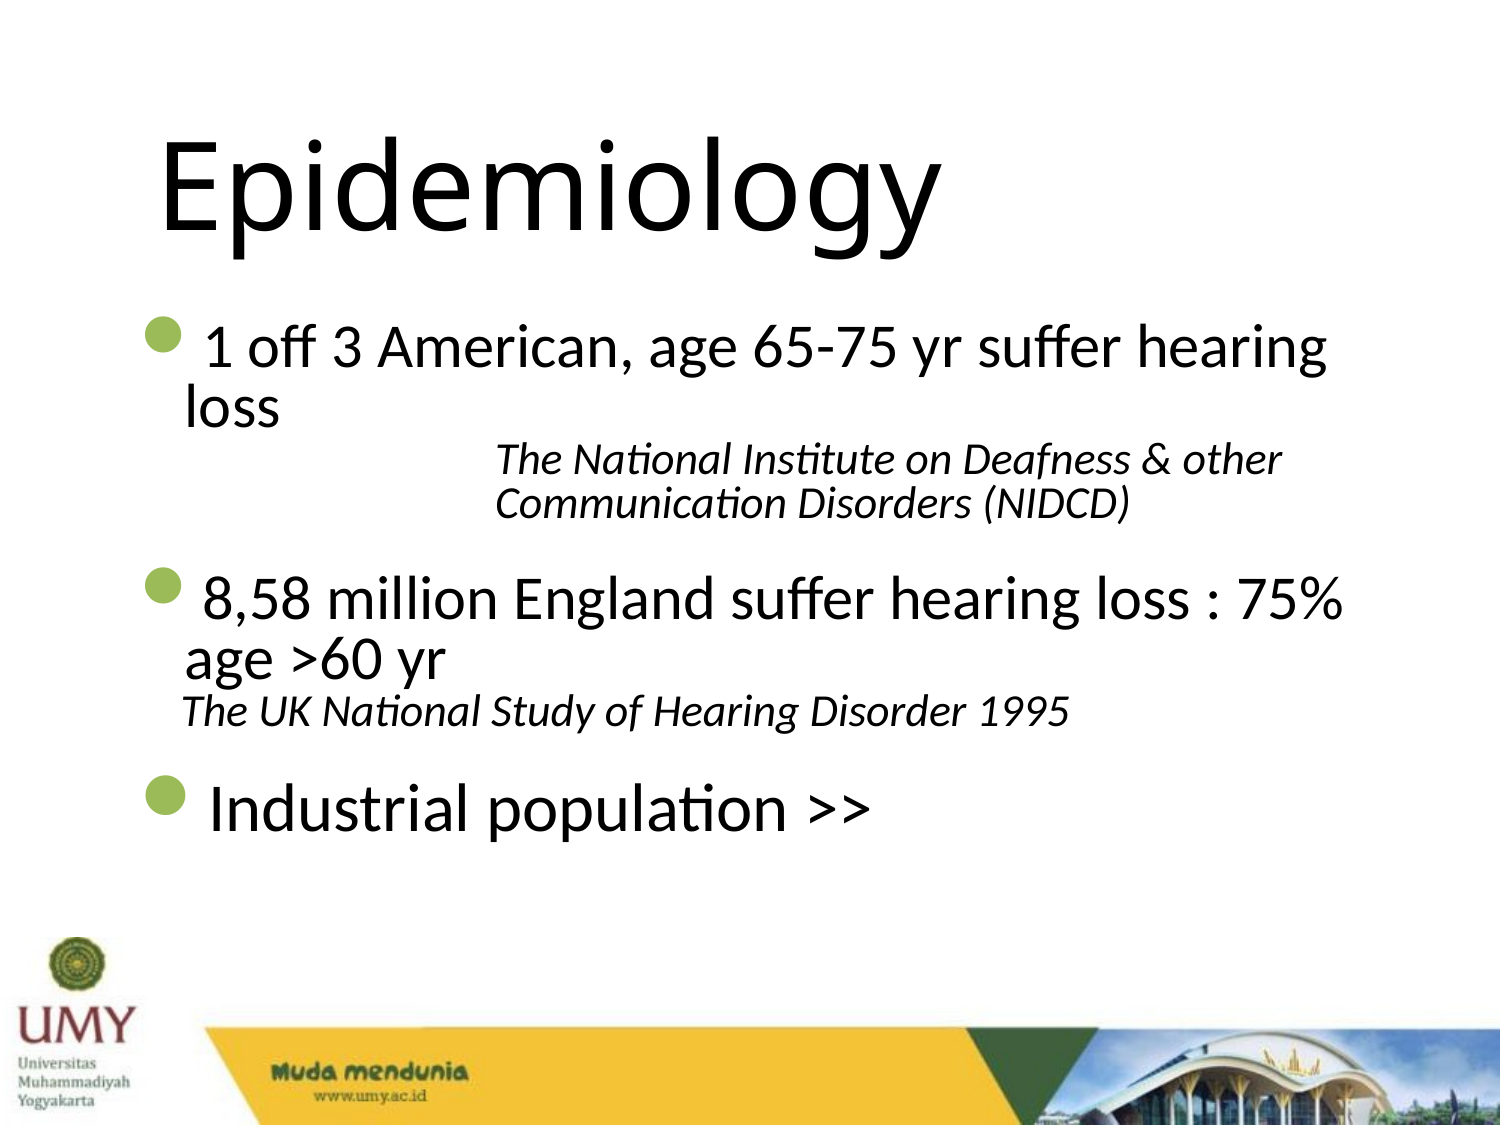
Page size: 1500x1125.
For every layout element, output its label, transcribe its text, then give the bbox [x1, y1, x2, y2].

text_box 1 off 3 American, age 65-75 yr suffer hearing loss The National Institute on Deafness & other Communication Disorders (NIDCD) 8,58 million England suffer hearing loss : 75% age >60 yr The UK National Study of Hearing Disorder 1995 Industrial population >> [124, 312, 1388, 1024]
picture [4, 937, 1500, 1125]
text_box Epidemiology [140, 99, 1356, 312]
